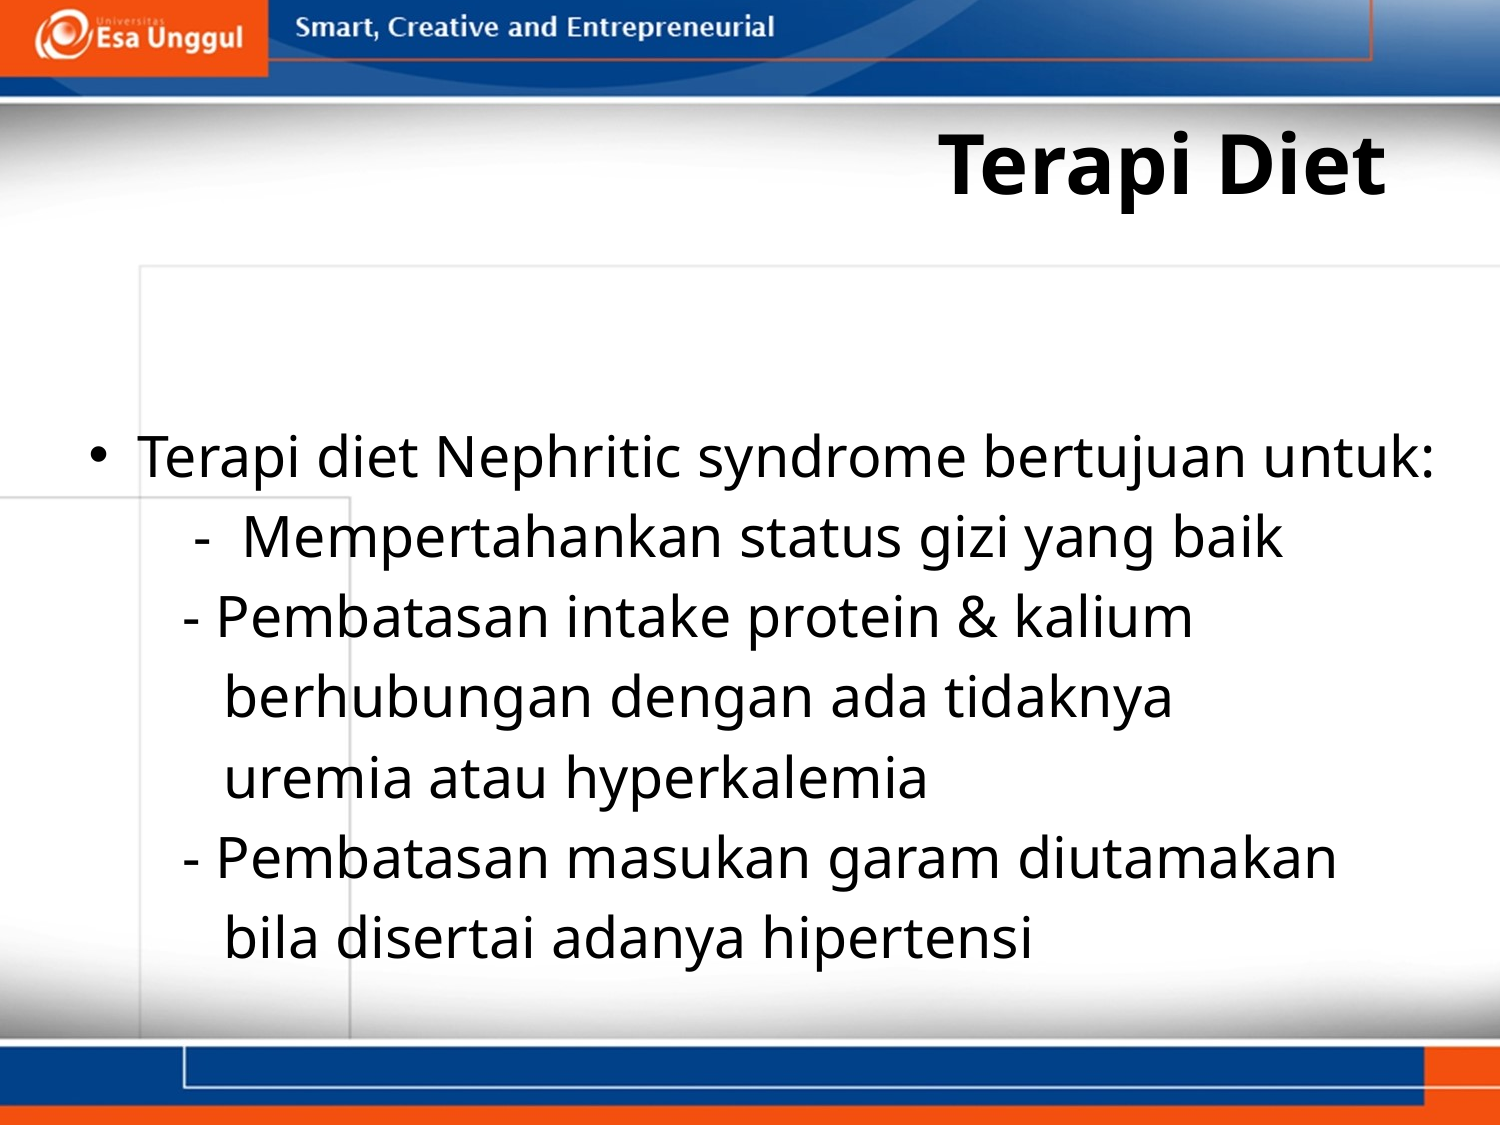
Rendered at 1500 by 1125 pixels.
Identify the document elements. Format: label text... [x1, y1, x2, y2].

list Terapi diet Nephritic syndrome bertujuan untuk: - Mempertahankan status gizi yang baik - Pembatasan intake protein & kalium berhubungan dengan ada tidaknya uremia atau hyperkalemia - Pembatasan masukan garam diutamakan bila disertai adanya hipertensi [73, 412, 1452, 1088]
title Terapi Diet [123, 66, 1404, 256]
picture [0, 0, 1500, 1125]
